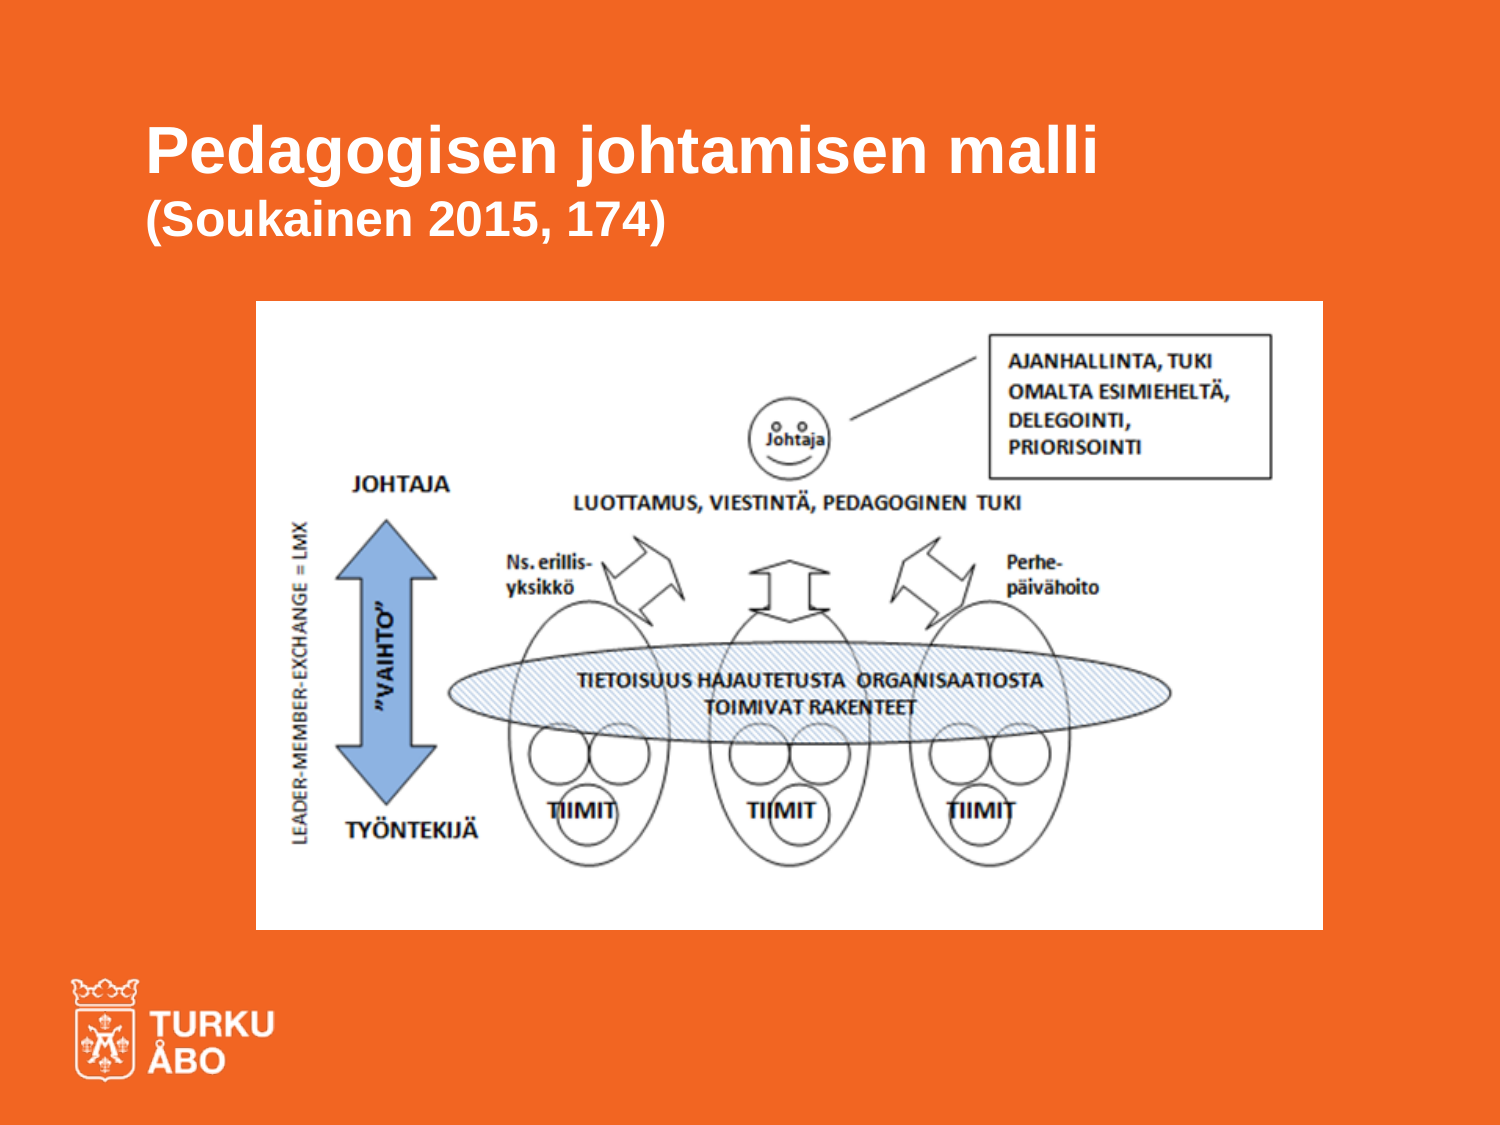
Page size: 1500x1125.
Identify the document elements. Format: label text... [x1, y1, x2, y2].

picture [256, 300, 1323, 930]
title Pedagogisen johtamisen malli (Soukainen 2015, 174) [145, 83, 1362, 247]
picture [70, 977, 275, 1084]
